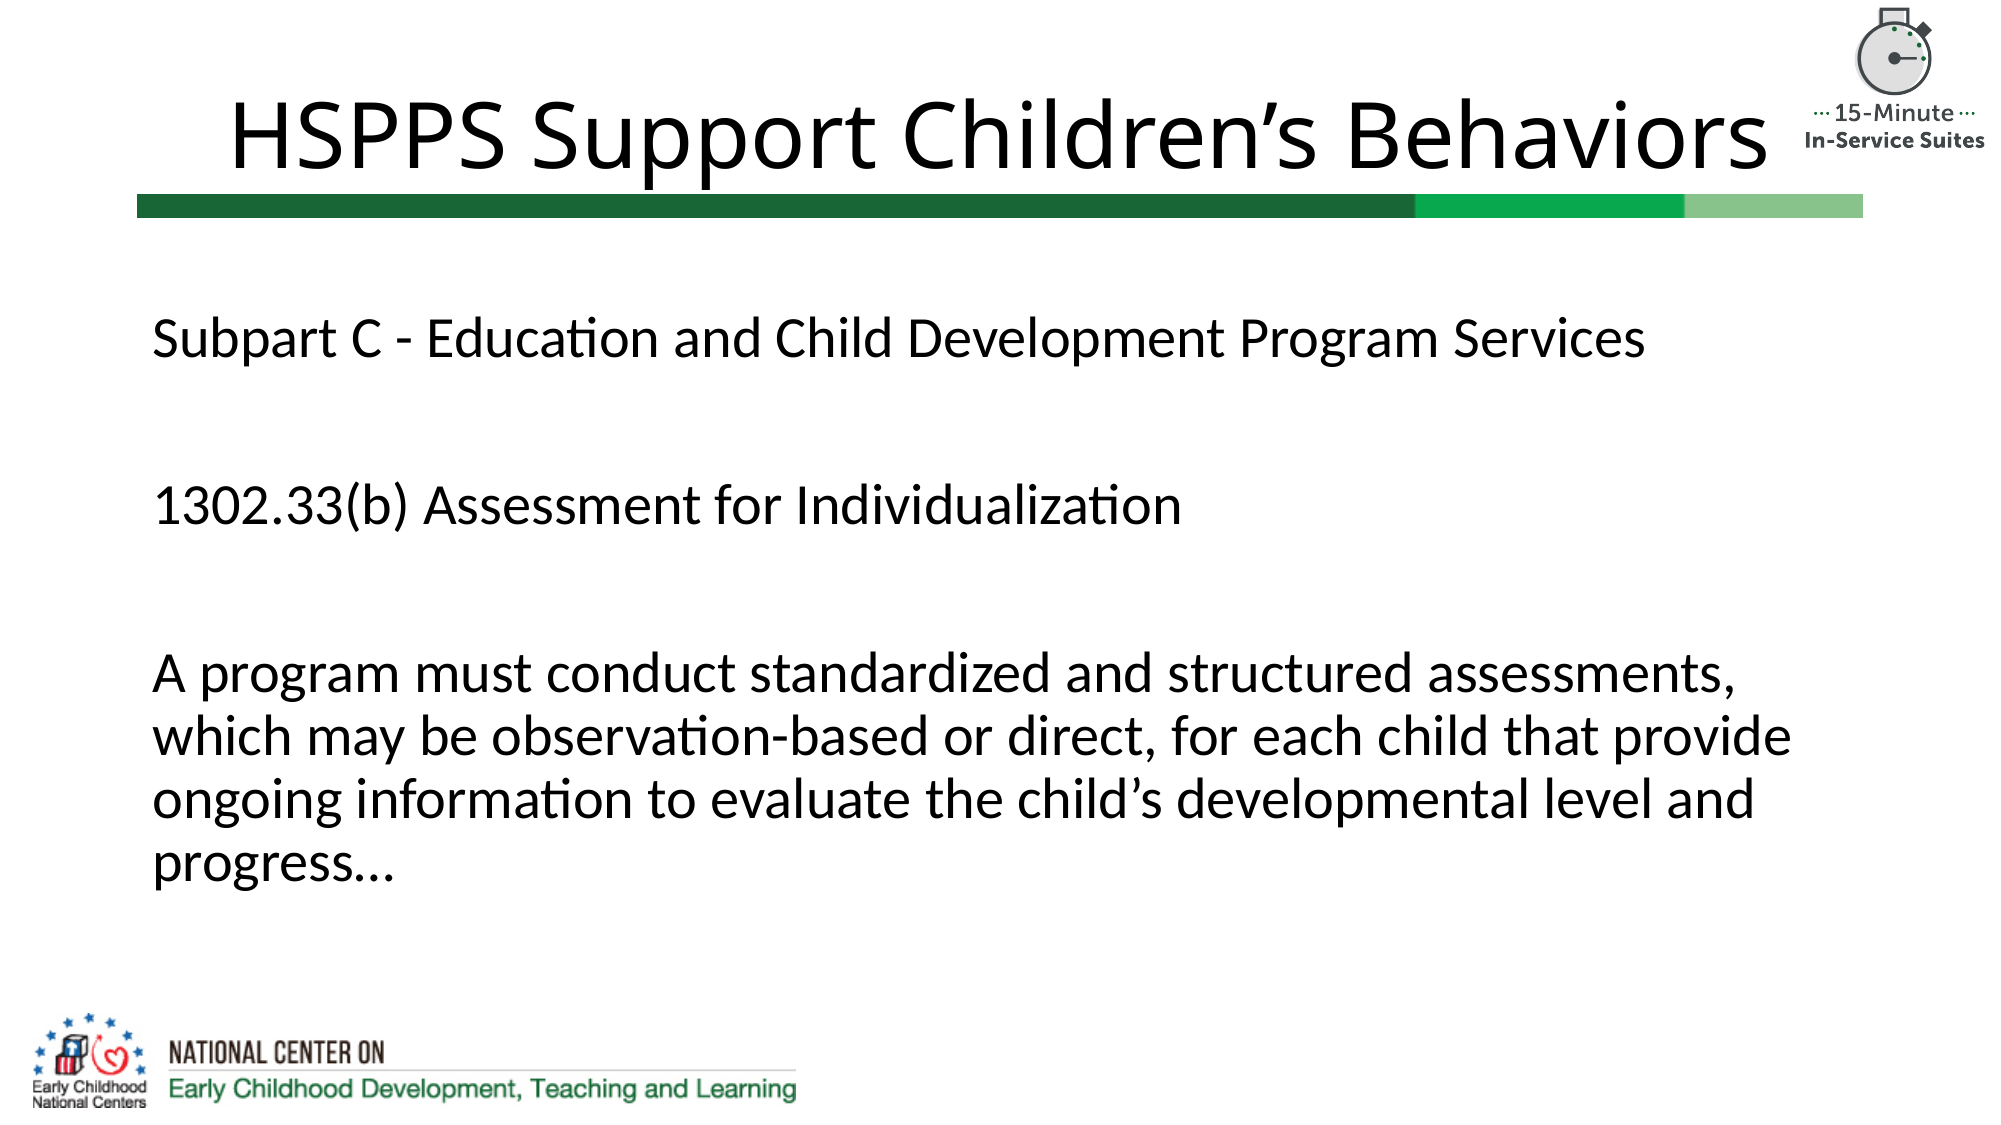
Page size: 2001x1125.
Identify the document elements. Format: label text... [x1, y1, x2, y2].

title HSPPS Support Children’s Behaviors [137, 59, 1863, 218]
picture [1790, 0, 1999, 161]
picture [33, 1013, 796, 1108]
list Subpart C - Education and Child Development Program Services 1302.33(b) Assessment for Individualization A program must conduct standardized and structured assessments, which may be observation-based or direct, for each child that provide ongoing information to evaluate the child’s developmental level and progress… [137, 299, 1863, 1014]
